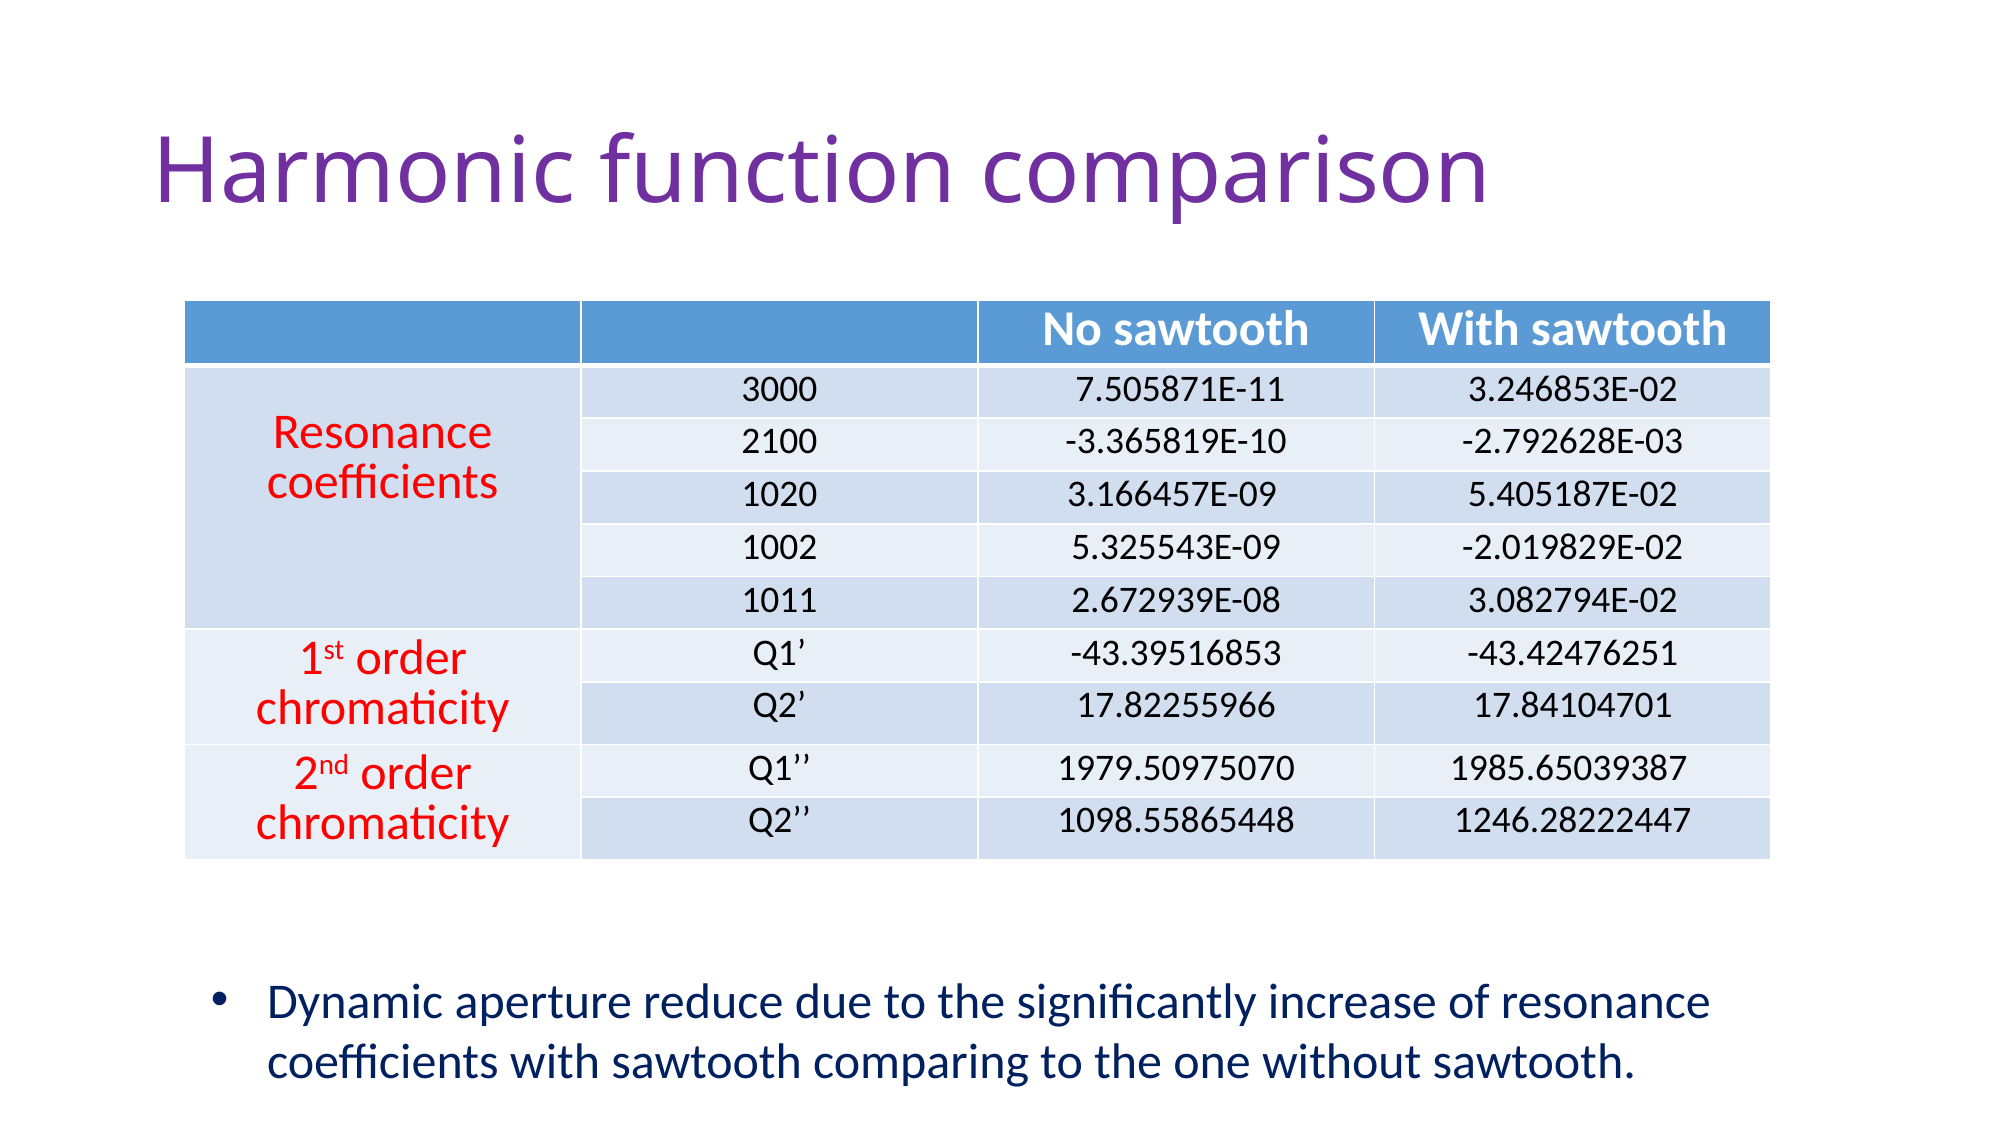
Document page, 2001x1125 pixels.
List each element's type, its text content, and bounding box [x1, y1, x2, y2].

table_cell 1st order chromaticity [185, 630, 580, 744]
table_cell Resonance coefficients [185, 368, 580, 628]
table_cell -43.42476251 [1375, 630, 1770, 681]
table_cell 3.082794E-02 [1375, 577, 1770, 628]
table_cell 1011 [582, 577, 977, 628]
table_cell 7.505871E-11 [979, 368, 1374, 417]
table_cell -43.39516853 [979, 630, 1374, 681]
title Harmonic function comparison [137, 59, 1863, 278]
table_cell 3.166457E-09 [979, 472, 1374, 523]
table_cell 17.84104701 [1375, 683, 1770, 744]
table_cell 1098.55865448 [979, 798, 1374, 859]
table_cell 5.405187E-02 [1375, 472, 1770, 523]
table_header With sawtooth [1375, 301, 1770, 363]
table_cell Q1’’ [582, 745, 977, 796]
table_cell 2100 [582, 419, 977, 470]
table_header [185, 301, 580, 363]
table_cell Q1’ [582, 630, 977, 681]
table_header [582, 301, 977, 363]
table_cell 3.246853E-02 [1375, 368, 1770, 417]
table_cell 1985.65039387 [1375, 745, 1770, 796]
table_cell Q2’ [582, 683, 977, 744]
table_header No sawtooth [979, 301, 1374, 363]
table_cell 2nd order chromaticity [185, 745, 580, 859]
text_box Dynamic aperture reduce due to the significantly increase of resonance coefficients with sawtooth comparing to the one without sawtooth. [196, 961, 1876, 1096]
table_cell 17.82255966 [979, 683, 1374, 744]
table_cell 1020 [582, 472, 977, 523]
table_cell Q2’’ [582, 798, 977, 859]
table_cell -2.792628E-03 [1375, 419, 1770, 470]
table_cell 2.672939E-08 [979, 577, 1374, 628]
table_cell 1246.28222447 [1375, 798, 1770, 859]
table_cell 5.325543E-09 [979, 525, 1374, 576]
table_cell 1979.50975070 [979, 745, 1374, 796]
table_cell -2.019829E-02 [1375, 525, 1770, 576]
table_cell -3.365819E-10 [979, 419, 1374, 470]
table_cell 3000 [582, 368, 977, 417]
table_cell 1002 [582, 525, 977, 576]
